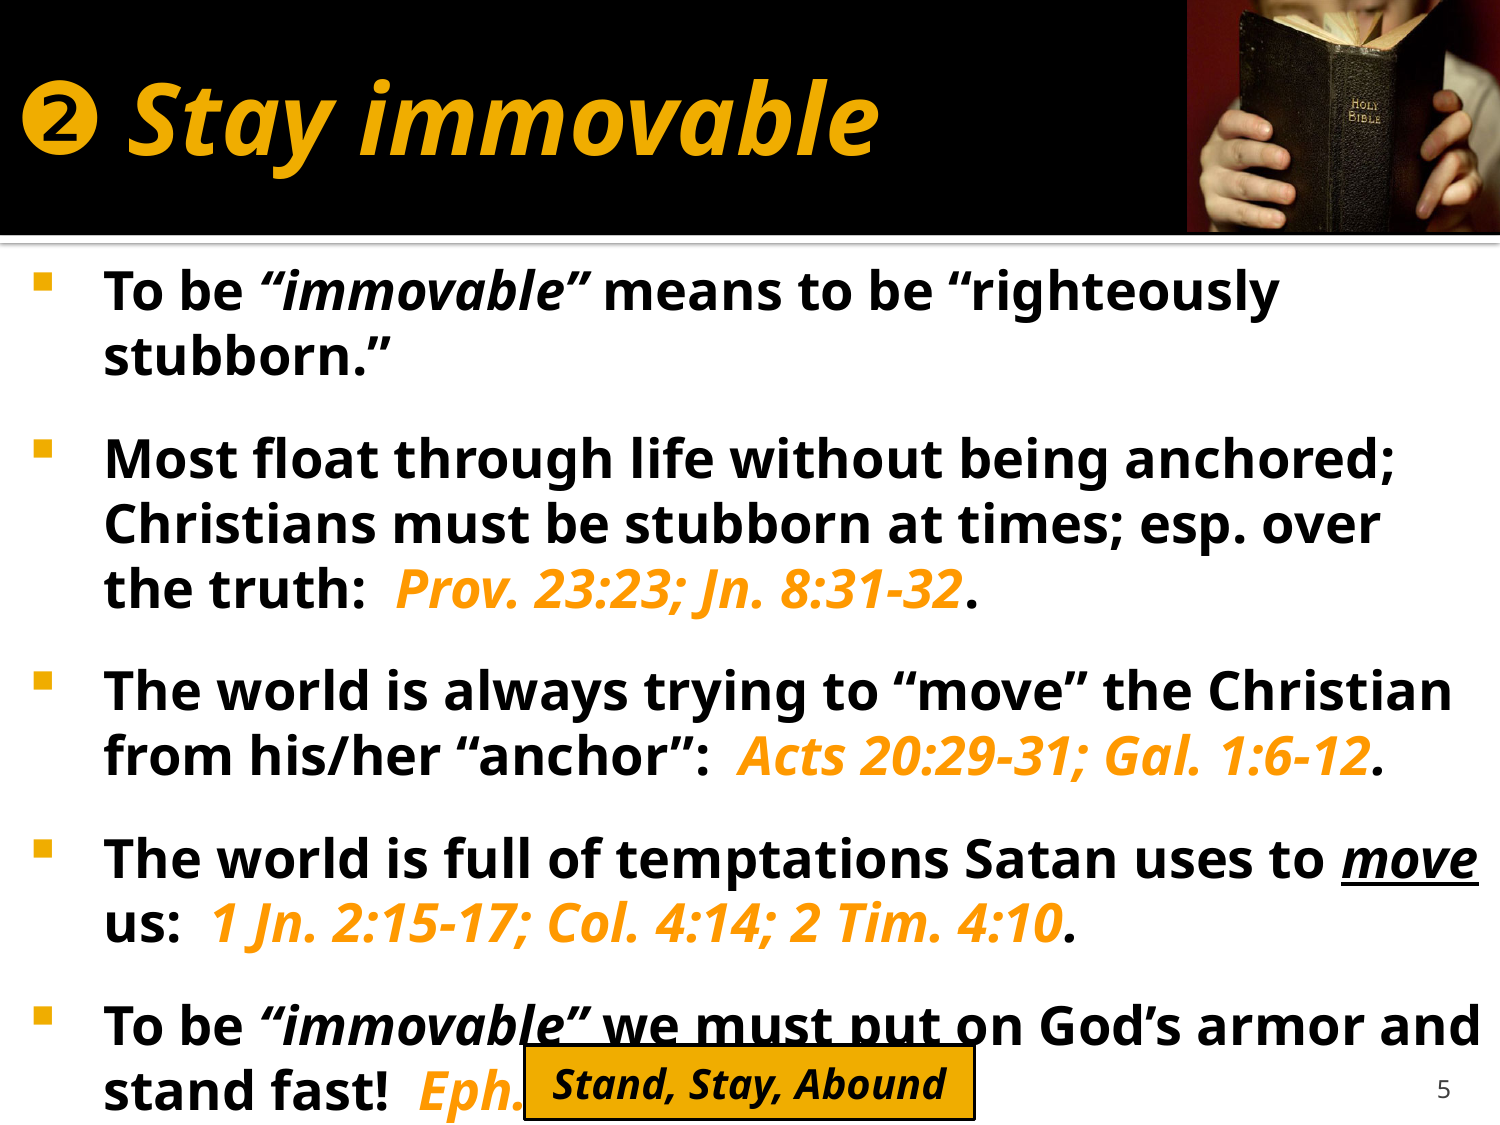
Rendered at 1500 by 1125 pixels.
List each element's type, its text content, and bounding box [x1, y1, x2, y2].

list To be “immovable” means to be “righteously stubborn.” Most float through life without being anchored; Christians must be stubborn at times; esp. over the truth: Prov. 23:23; Jn. 8:31-32. The world is always trying to “move” the Christian from his/her “anchor”: Acts 20:29-31; Gal. 1:6-12. The world is full of temptations Satan uses to move us: 1 Jn. 2:15-17; Col. 4:14; 2 Tim. 4:10. To be “immovable” we must put on God’s armor and stand fast! Eph. 6:10-18 [0, 241, 1500, 1125]
picture [1187, 0, 1500, 232]
slide_number 5 [1345, 1062, 1467, 1108]
text_box Stand, Stay, Abound [520, 1041, 978, 1124]
title Stay immovable [0, 0, 1175, 231]
